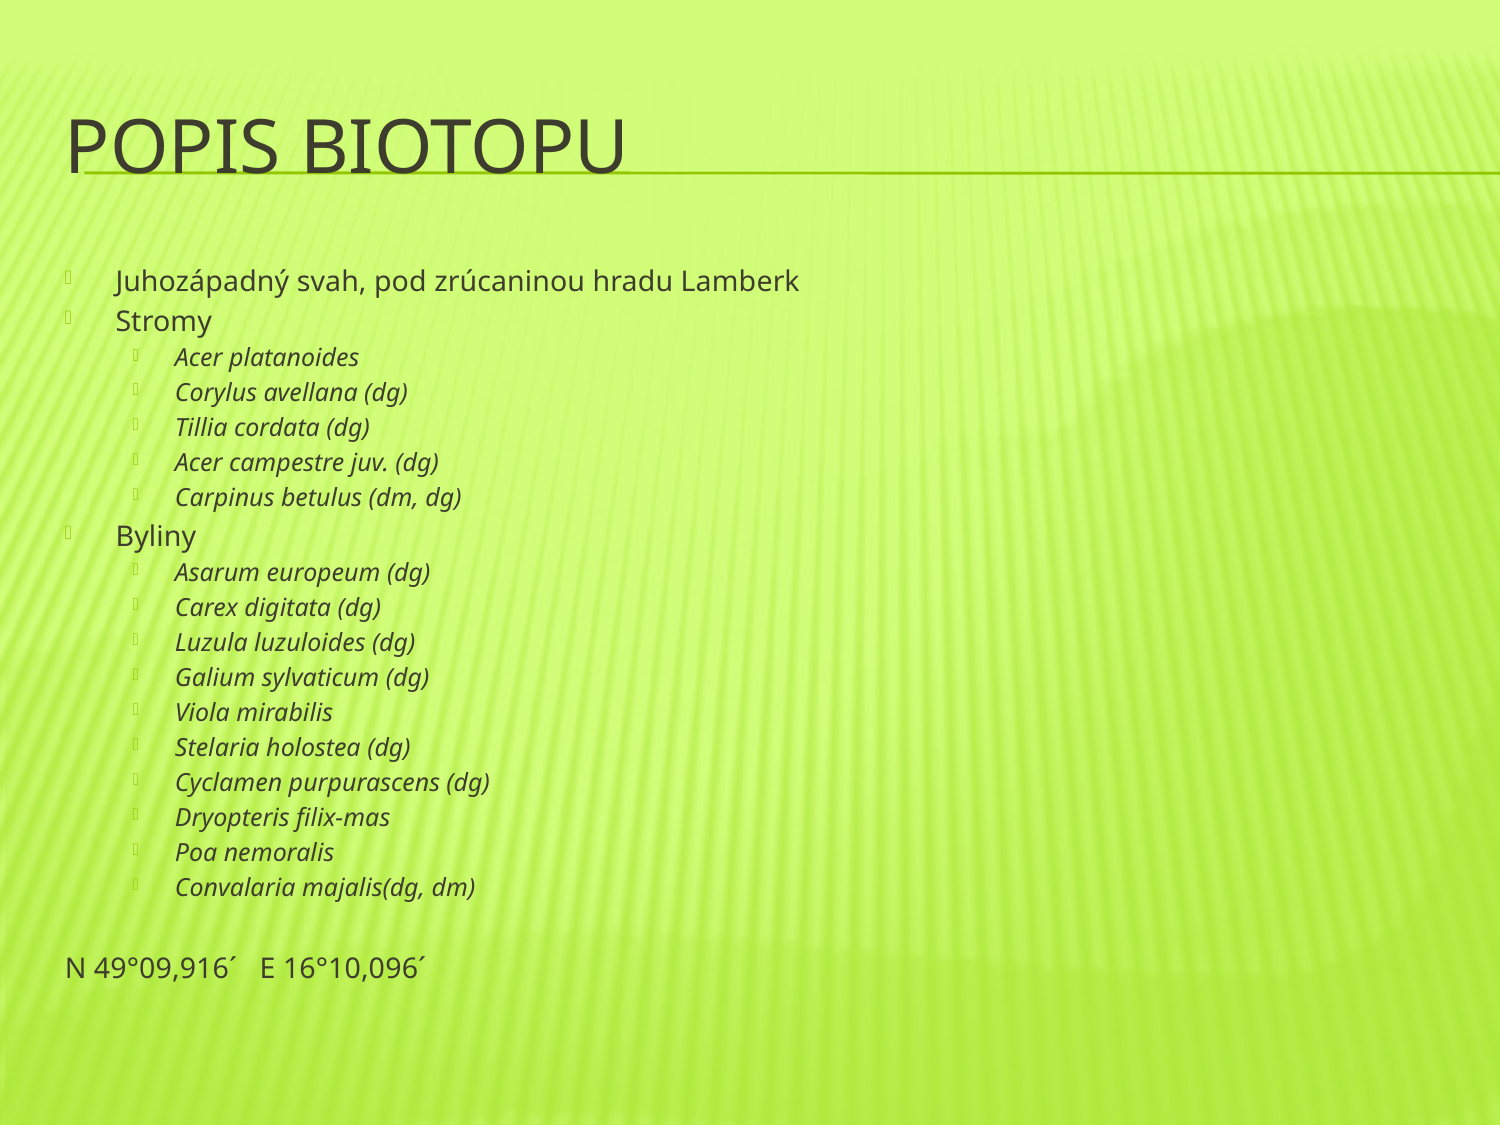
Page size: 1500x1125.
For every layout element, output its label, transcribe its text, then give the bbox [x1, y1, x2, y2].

title Popis biotopu [50, 75, 1475, 213]
list Juhozápadný svah, pod zrúcaninou hradu Lamberk Stromy Acer platanoides Corylus avellana (dg) Tillia cordata (dg) Acer campestre juv. (dg) Carpinus betulus (dm, dg) Byliny Asarum europeum (dg) Carex digitata (dg) Luzula luzuloides (dg) Galium sylvaticum (dg) Viola mirabilis Stelaria holostea (dg) Cyclamen purpurascens (dg) Dryopteris filix-mas Poa nemoralis Convalaria majalis(dg, dm) N 49°09,916´ E 16°10,096´ [50, 254, 1475, 998]
